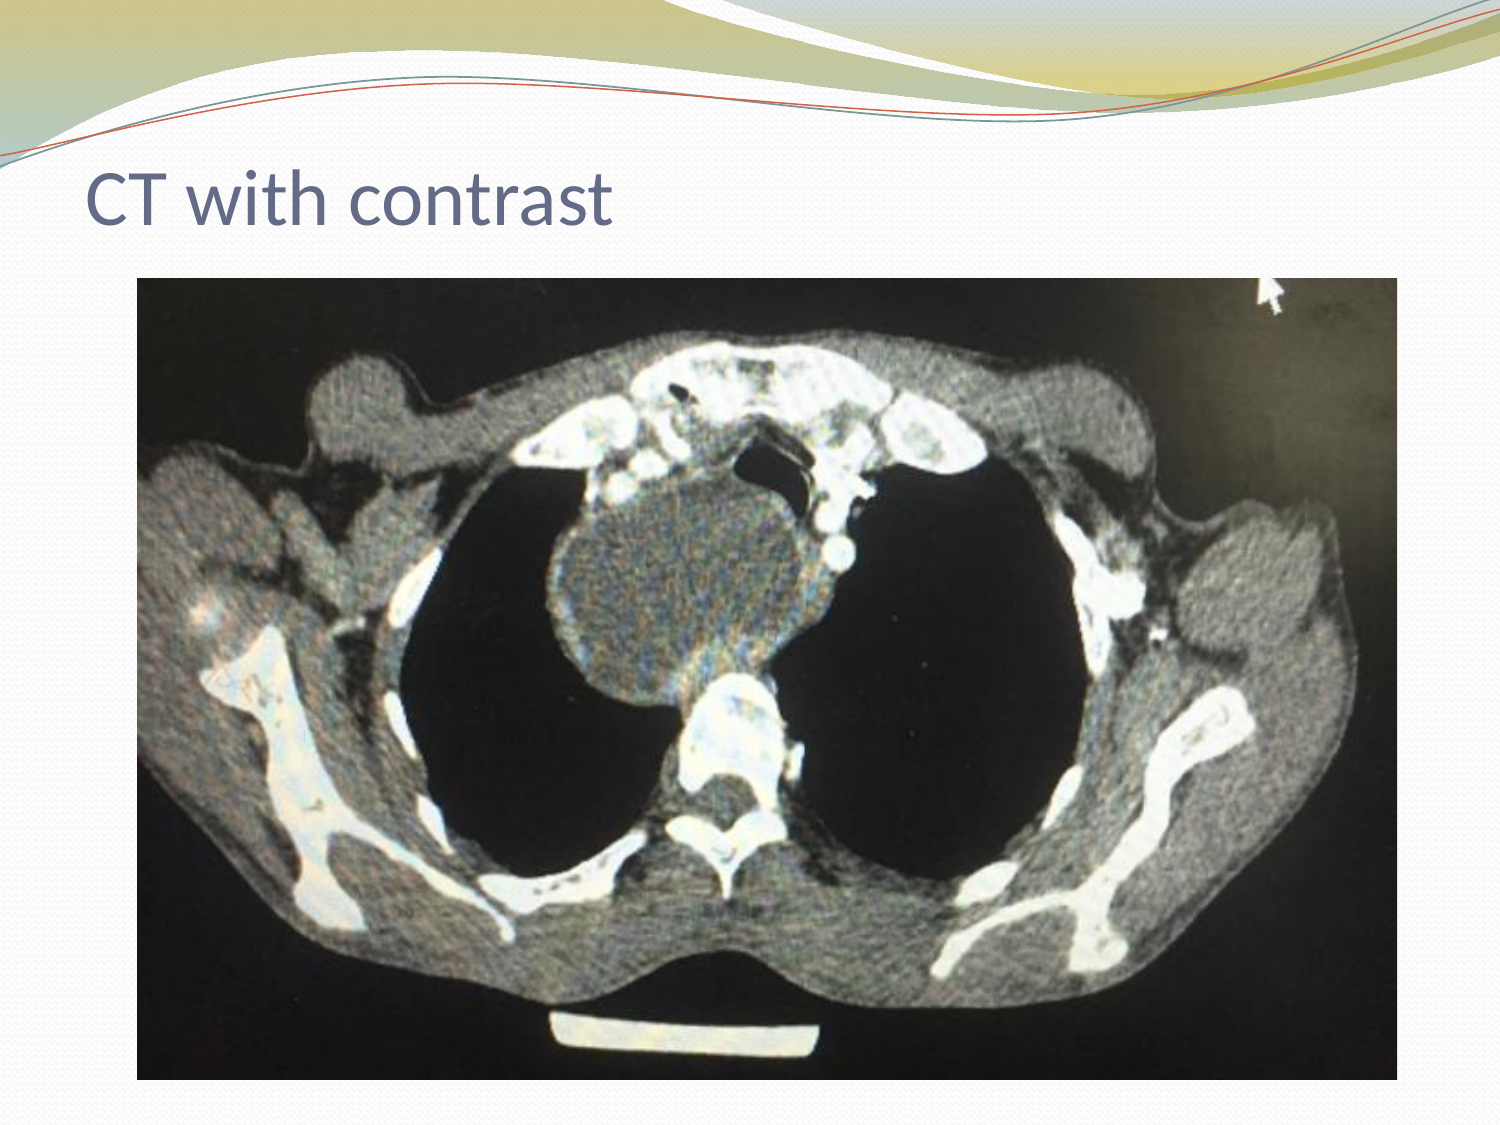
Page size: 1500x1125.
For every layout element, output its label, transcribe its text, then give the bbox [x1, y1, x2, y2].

picture [135, 278, 1398, 1080]
title CT with contrast [85, 137, 1448, 242]
